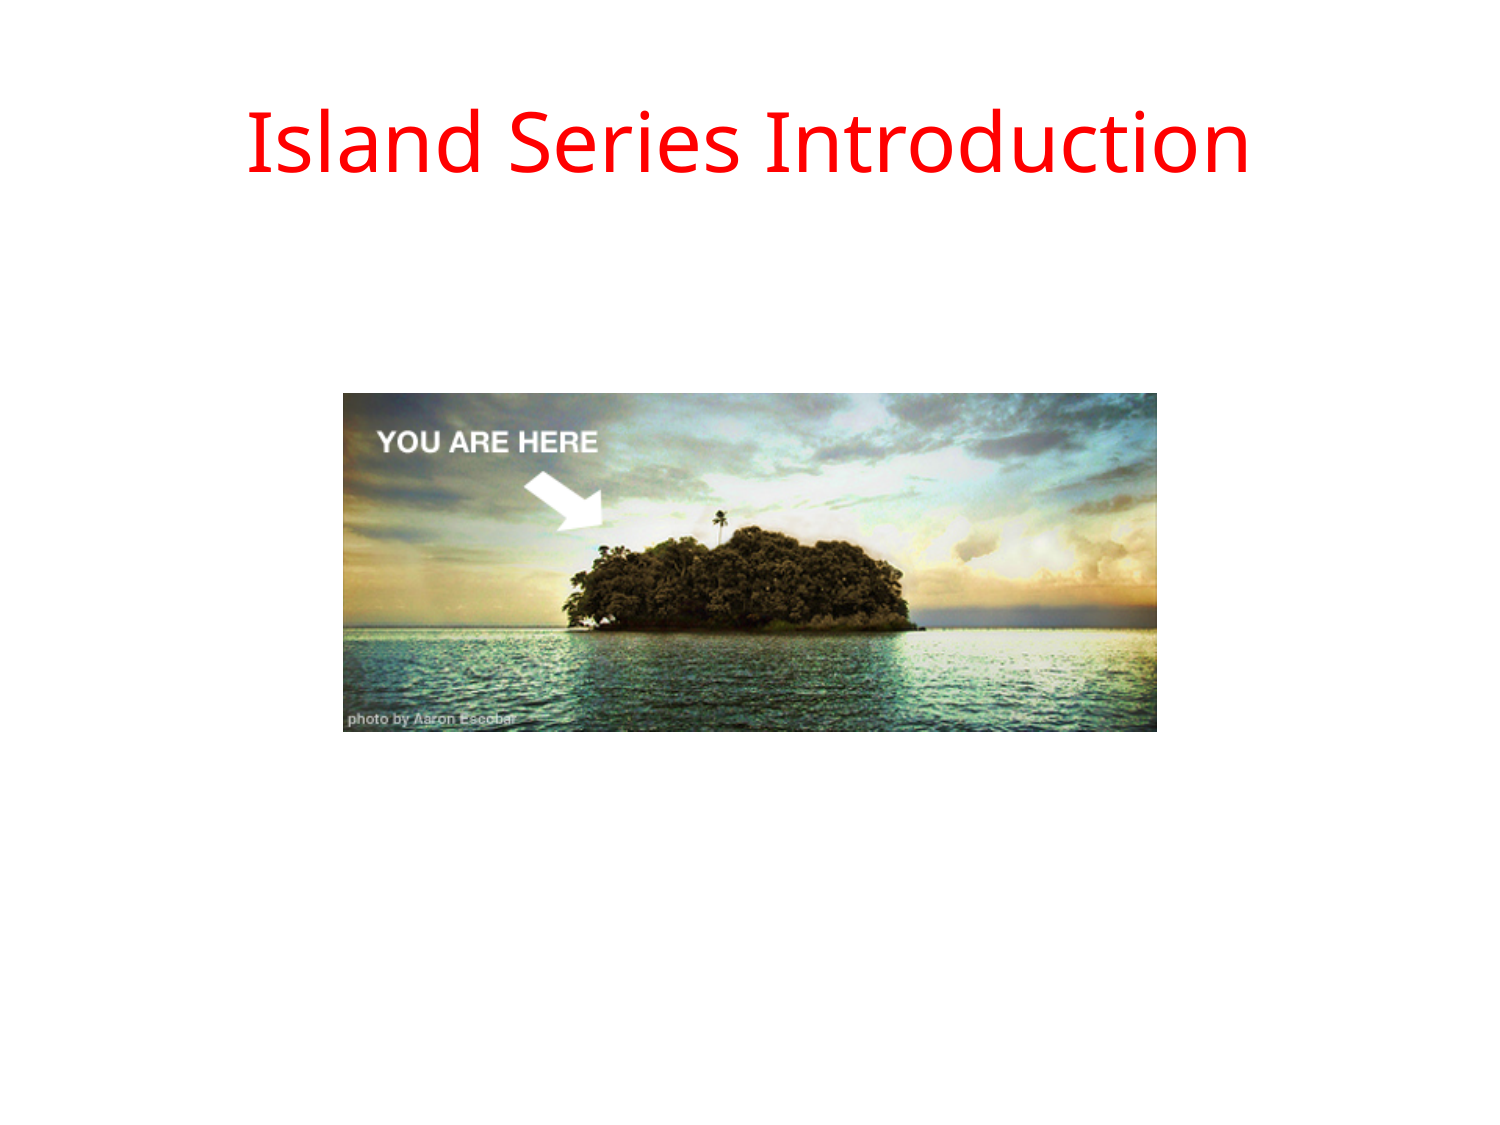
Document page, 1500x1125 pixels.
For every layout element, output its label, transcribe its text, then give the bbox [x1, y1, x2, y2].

picture [343, 393, 1157, 732]
title Island Series Introduction [75, 45, 1425, 233]
